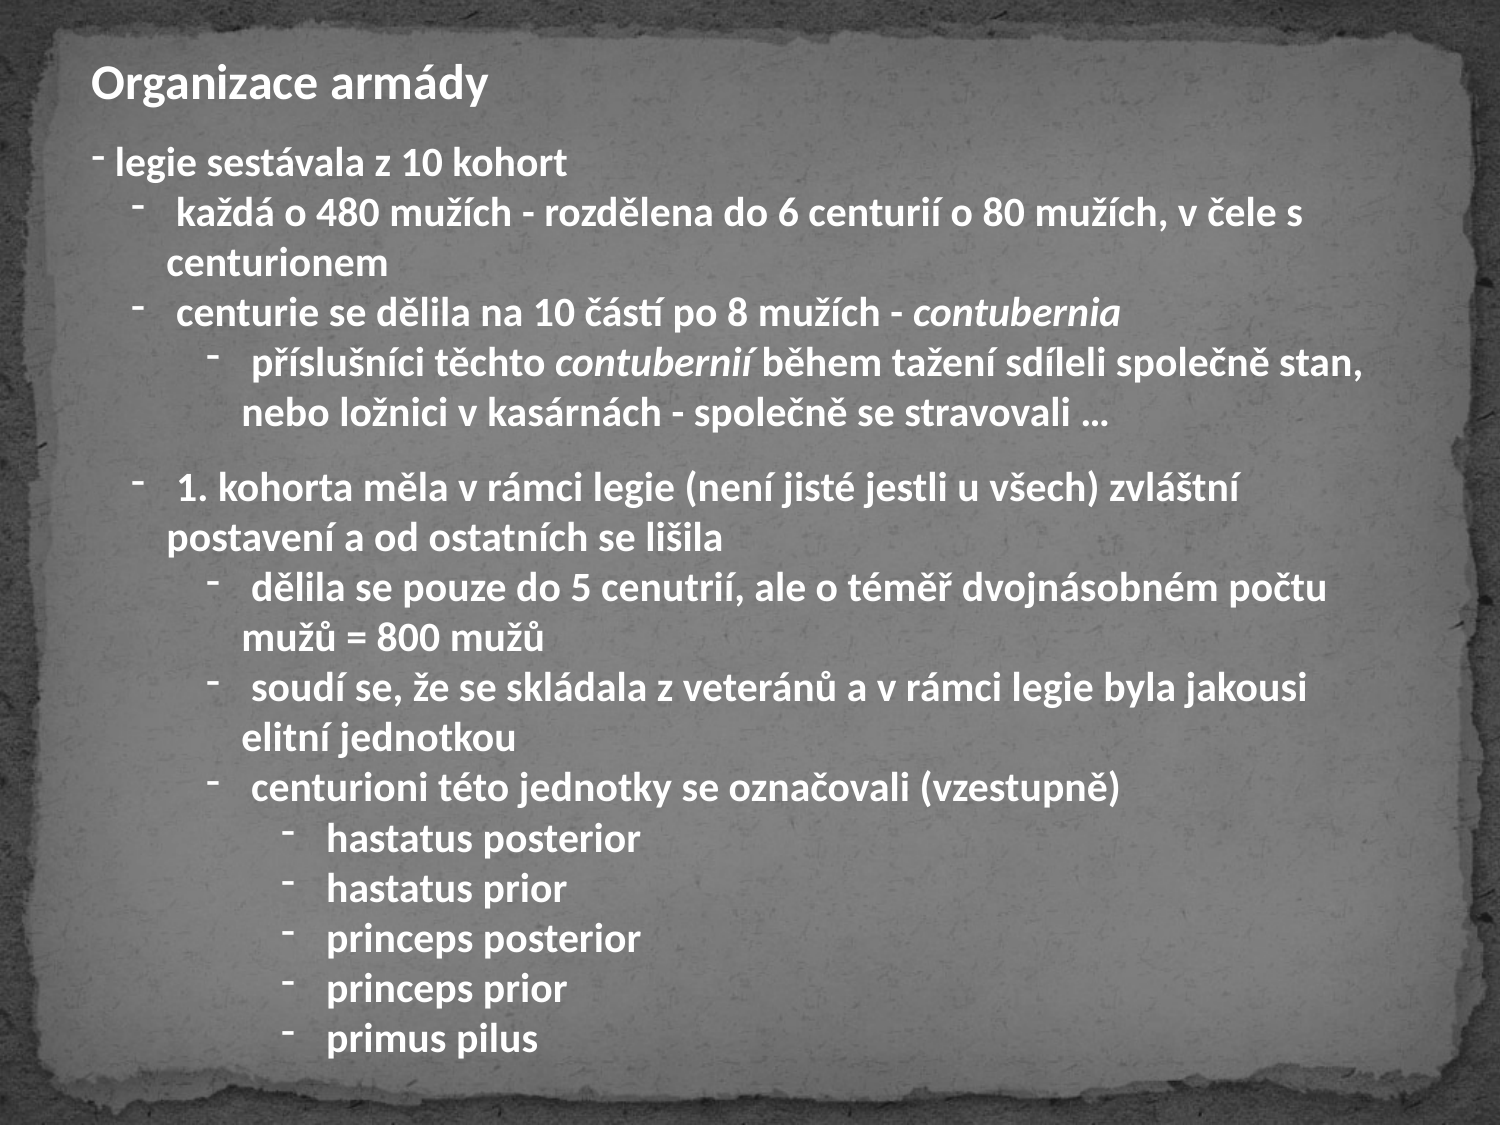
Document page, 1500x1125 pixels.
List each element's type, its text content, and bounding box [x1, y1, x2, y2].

text_box Organizace armády legie sestávala z 10 kohort každá o 480 mužích - rozdělena do 6 centurií o 80 mužích, v čele s centurionem centurie se dělila na 10 částí po 8 mužích - contubernia příslušníci těchto contubernií během tažení sdíleli společně stan, nebo ložnici v kasárnách - společně se stravovali … 1. kohorta měla v rámci legie (není jisté jestli u všech) zvláštní postavení a od ostatních se lišila dělila se pouze do 5 cenutrií, ale o téměř dvojnásobném počtu mužů = 800 mužů soudí se, že se skládala z veteránů a v rámci legie byla jakousi elitní jednotkou centurioni této jednotky se označovali (vzestupně) hastatus posterior hastatus prior princeps posterior princeps prior primus pilus [76, 42, 1412, 1068]
